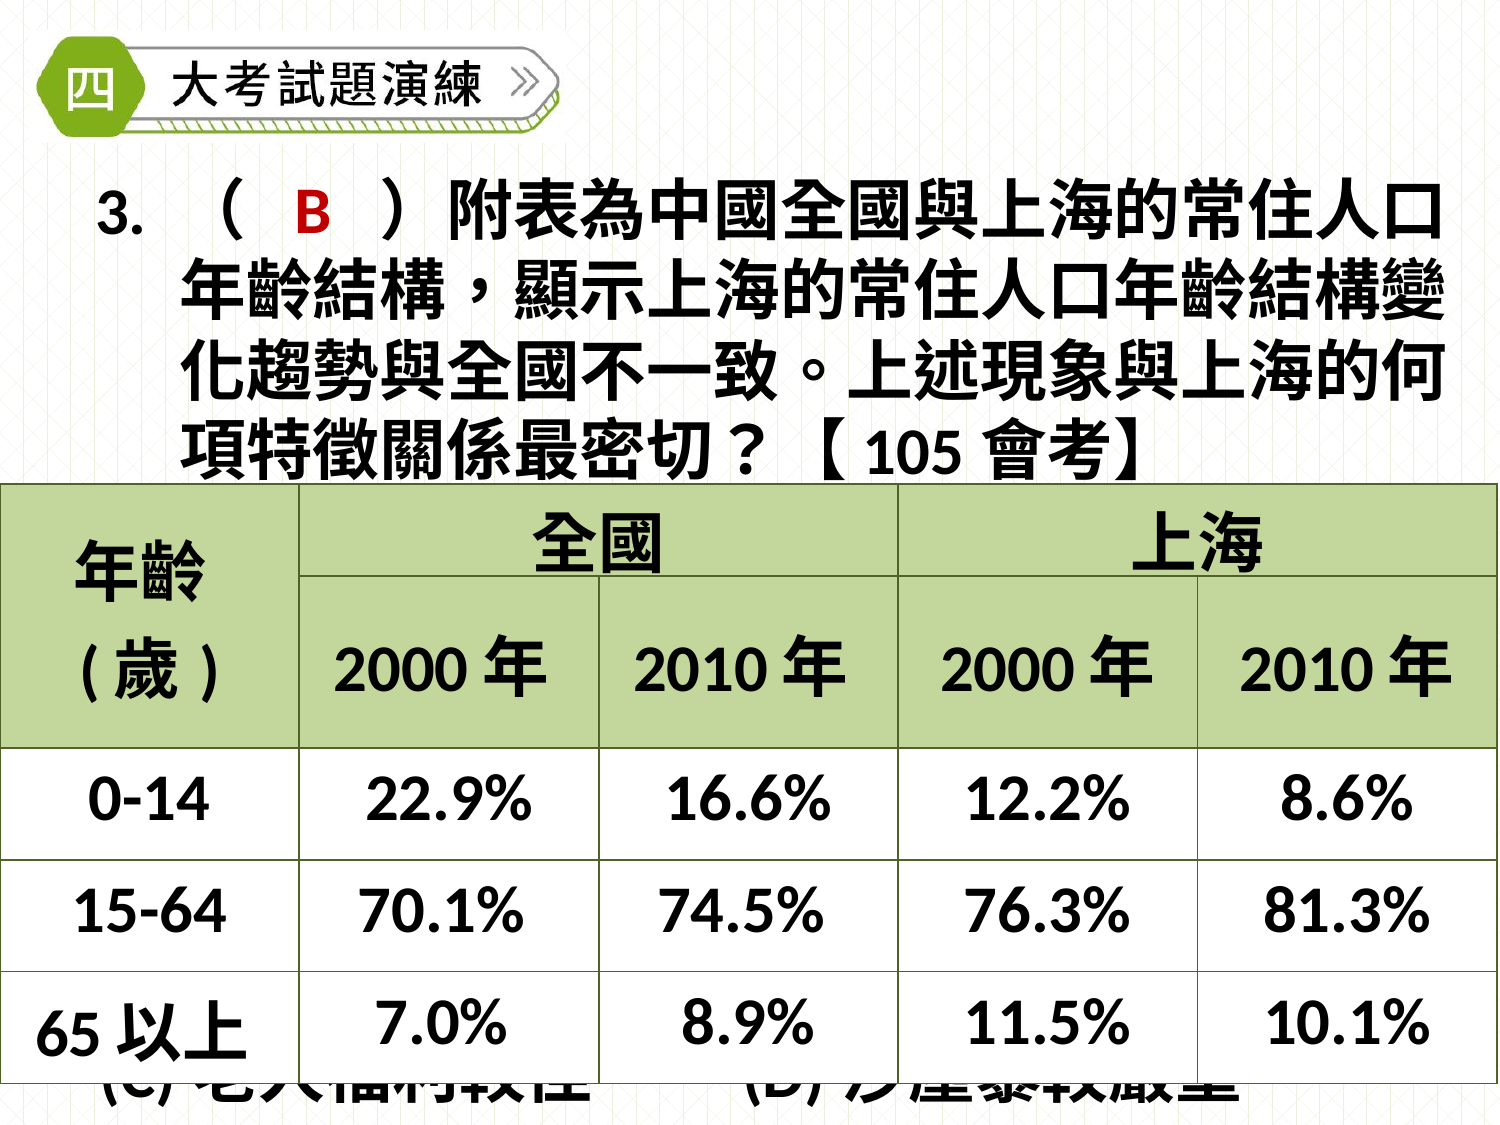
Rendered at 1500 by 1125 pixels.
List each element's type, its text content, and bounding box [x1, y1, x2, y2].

table_cell 0-14 [1, 749, 298, 859]
table_cell 22.9% [300, 749, 598, 859]
text_box B [279, 159, 347, 255]
table_cell 7.0% [300, 972, 598, 1083]
table_cell 2000年 [300, 577, 598, 747]
table_cell 70.1% [300, 861, 598, 971]
table_cell 2000年 [899, 577, 1197, 747]
table_cell 10.1% [1198, 972, 1496, 1083]
text_box 3. （ ）附表為中國全國與上海的常住人口年齡結構，顯示上海的常住人口年齡結構變化趨勢與全國不一致。上述現象與上海的何項特徵關係最密切？【105會考】 (A)房產價格較高 (B)就業機會較多 (C)老人福利較佳 (D)沙塵暴較嚴重。 [79, 160, 1474, 483]
table_cell 11.5% [899, 972, 1197, 1083]
table_cell 81.3% [1198, 861, 1496, 971]
table_cell 16.6% [600, 749, 897, 859]
table_cell 15-64 [1, 861, 298, 971]
table_cell 8.6% [1198, 749, 1496, 859]
table_cell 8.9% [600, 972, 897, 1083]
table_cell 65以上 [1, 972, 298, 1083]
table_cell 74.5% [600, 861, 897, 971]
table_header 上海 [899, 485, 1496, 575]
table_cell 2010年 [1198, 577, 1496, 747]
picture [29, 30, 566, 143]
text_box 3. （ ）附表為中國全國與上海的常住人口年齡結構，顯示上海的常住人口年齡結構變化趨勢與全國不一致。上述現象與上海的何項特徵關係最密切？【105會考】 (A)房產價格較高 (B)就業機會較多 (C)老人福利較佳 (D)沙塵暴較嚴重。 [79, 1084, 1474, 1125]
table_cell 12.2% [899, 749, 1197, 859]
table_header 全國 [300, 485, 897, 575]
table_cell 76.3% [899, 861, 1197, 971]
table_cell 2010年 [600, 577, 897, 747]
table_header 年齡(歲) [1, 485, 298, 747]
